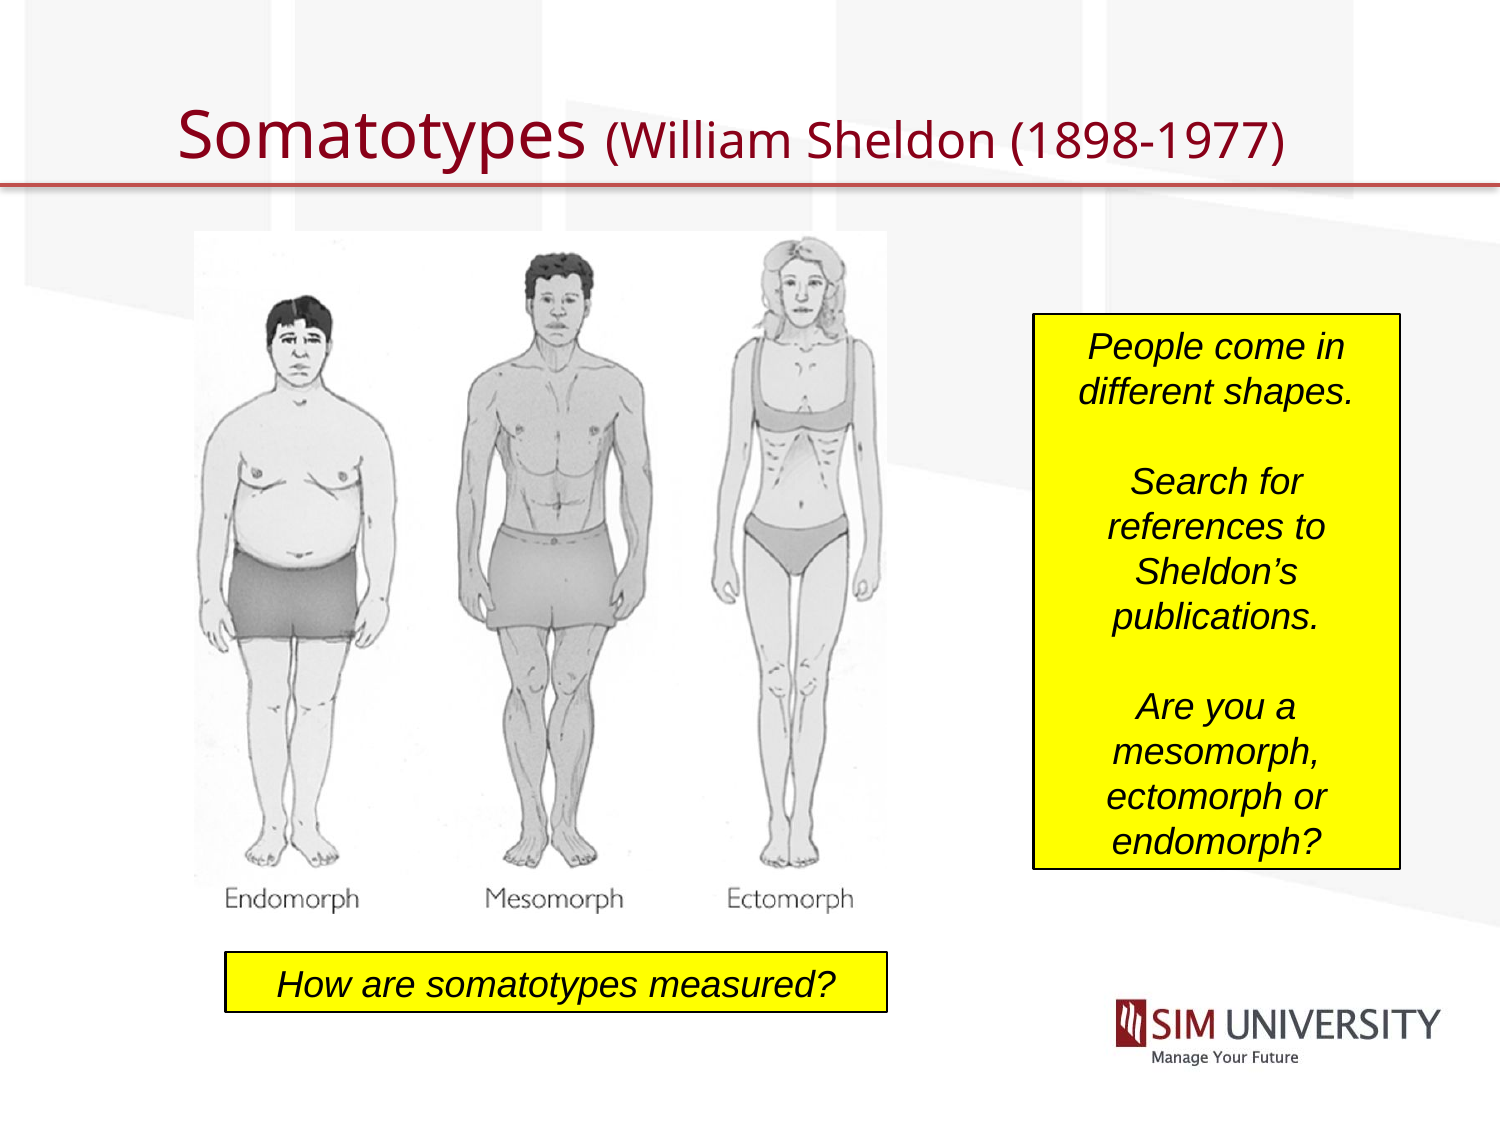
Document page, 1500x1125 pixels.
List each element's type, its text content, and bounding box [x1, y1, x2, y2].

picture [0, 187, 1500, 1125]
picture [0, 0, 1500, 183]
text_box People come in different shapes. Search for references to Sheldon’s publications. Are you a mesomorph, ectomorph or endomorph? [1033, 314, 1400, 870]
text_box How are somatotypes measured? [225, 952, 887, 1012]
title Somatotypes (William Sheldon (1898-1977) [112, 84, 1350, 185]
